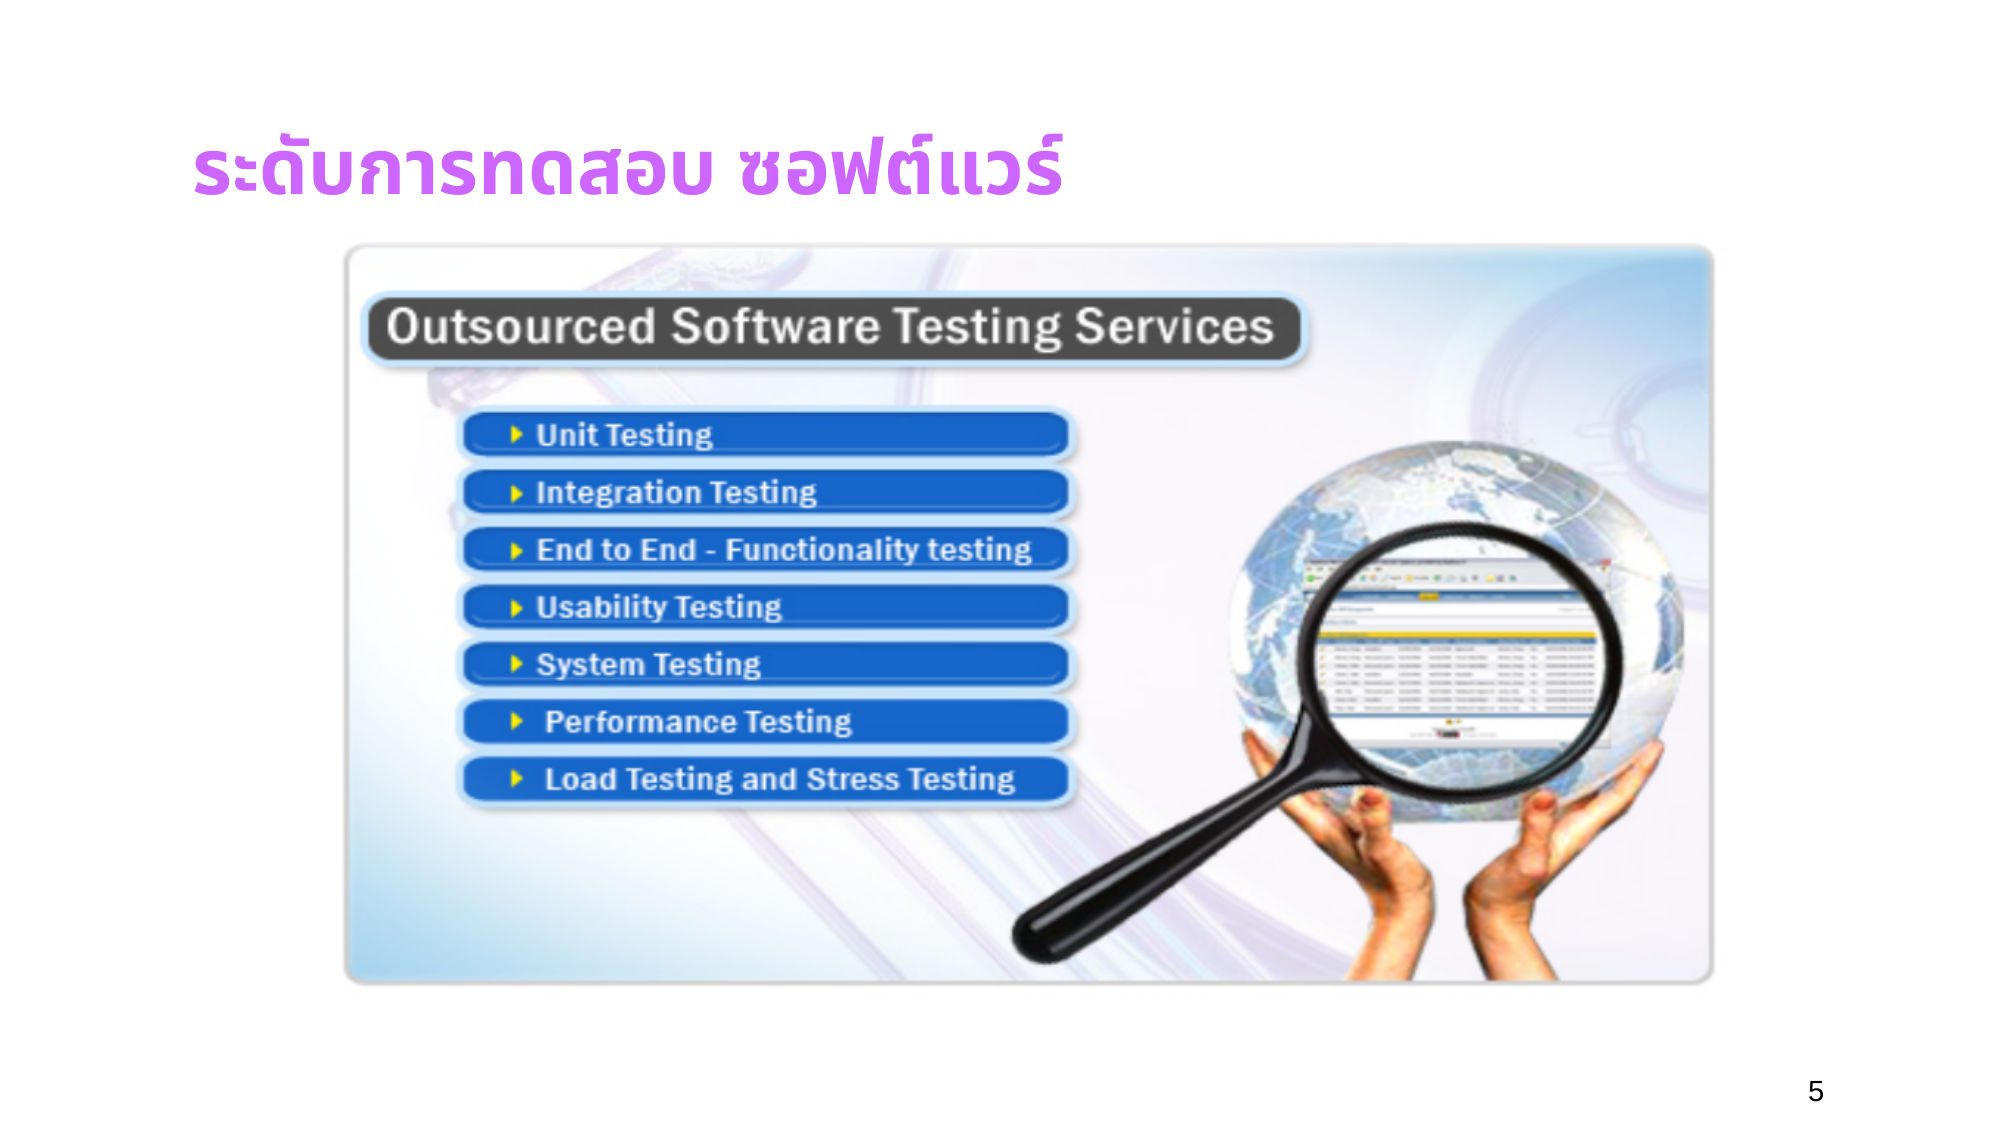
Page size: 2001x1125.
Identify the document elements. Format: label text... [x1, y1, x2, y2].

picture [323, 231, 1737, 1006]
slide_number 5 [1624, 1059, 1840, 1120]
list ระดับการทดสอบ ซอฟต์แวร์ [174, 120, 1825, 251]
